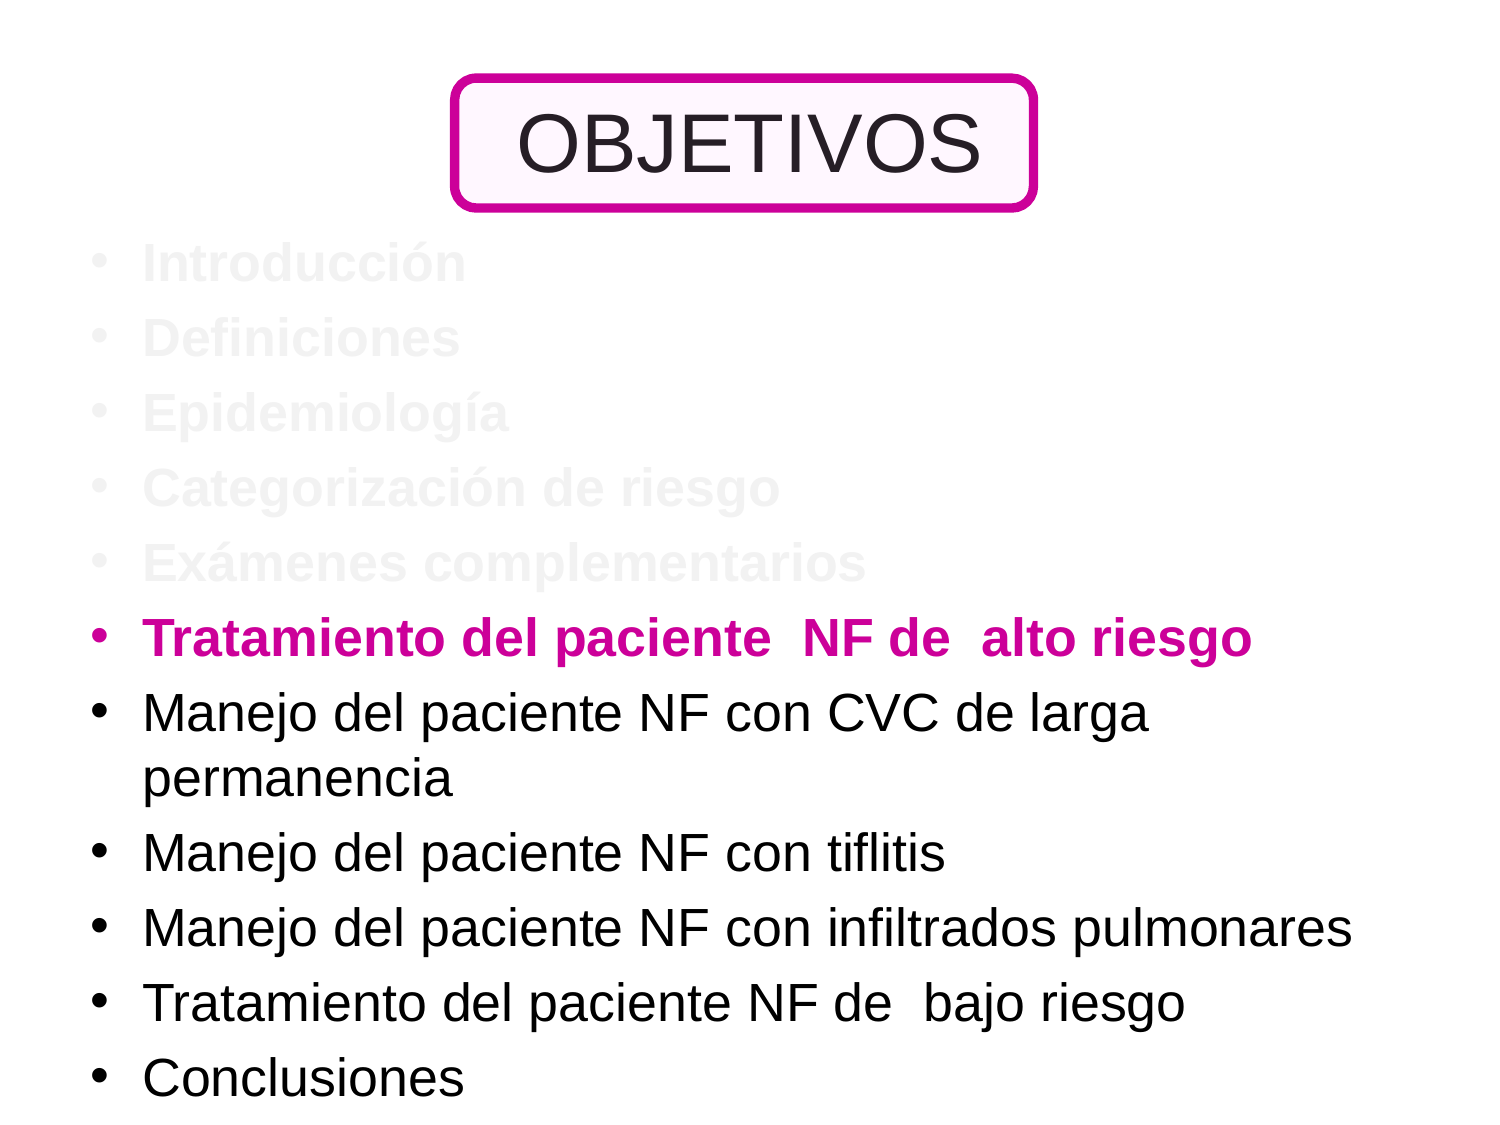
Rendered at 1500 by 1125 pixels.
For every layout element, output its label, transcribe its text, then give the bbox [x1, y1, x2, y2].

list Introducción Definiciones Epidemiología Categorización de riesgo Exámenes complementarios Tratamiento del paciente NF de alto riesgo Manejo del paciente NF con CVC de larga permanencia Manejo del paciente NF con tiflitis Manejo del paciente NF con infiltrados pulmonares Tratamiento del paciente NF de bajo riesgo Conclusiones [75, 219, 1425, 1125]
title OBJETIVOS [75, 45, 1425, 219]
text_box [452, 75, 1036, 211]
